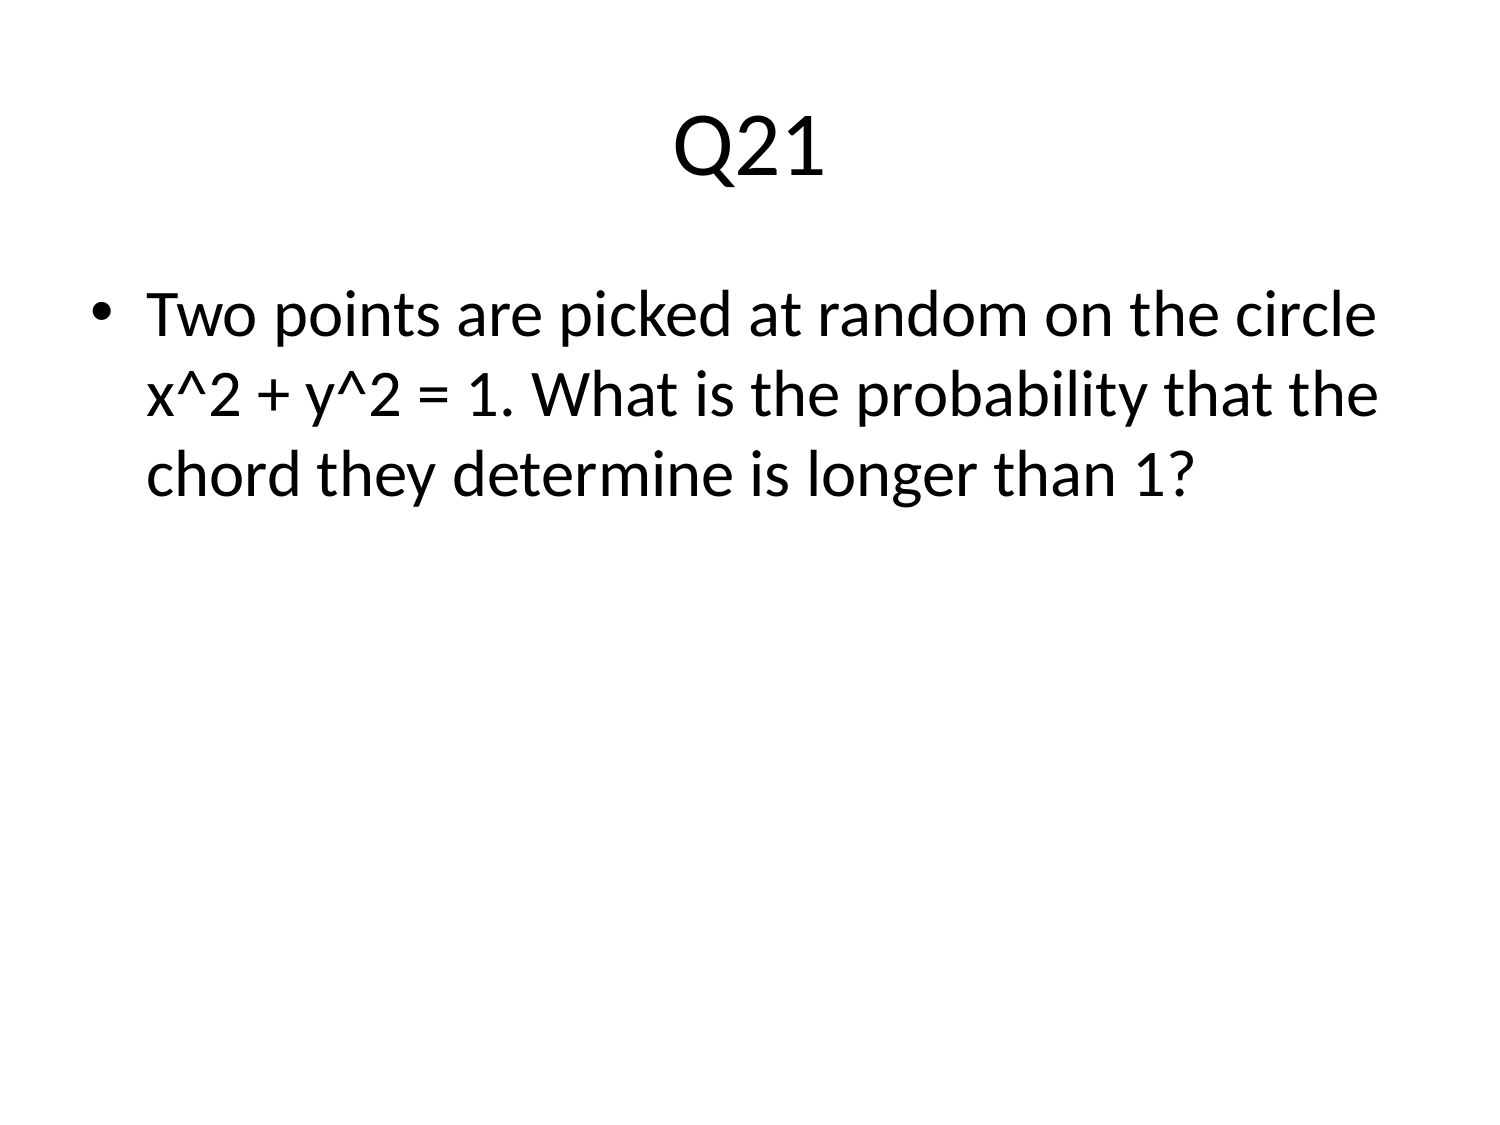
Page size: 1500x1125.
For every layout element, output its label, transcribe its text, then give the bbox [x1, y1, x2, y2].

list Two points are picked at random on the circle x^2 + y^2 = 1. What is the probability that the chord they determine is longer than 1? [75, 262, 1425, 1005]
title Q21 [75, 45, 1425, 233]
